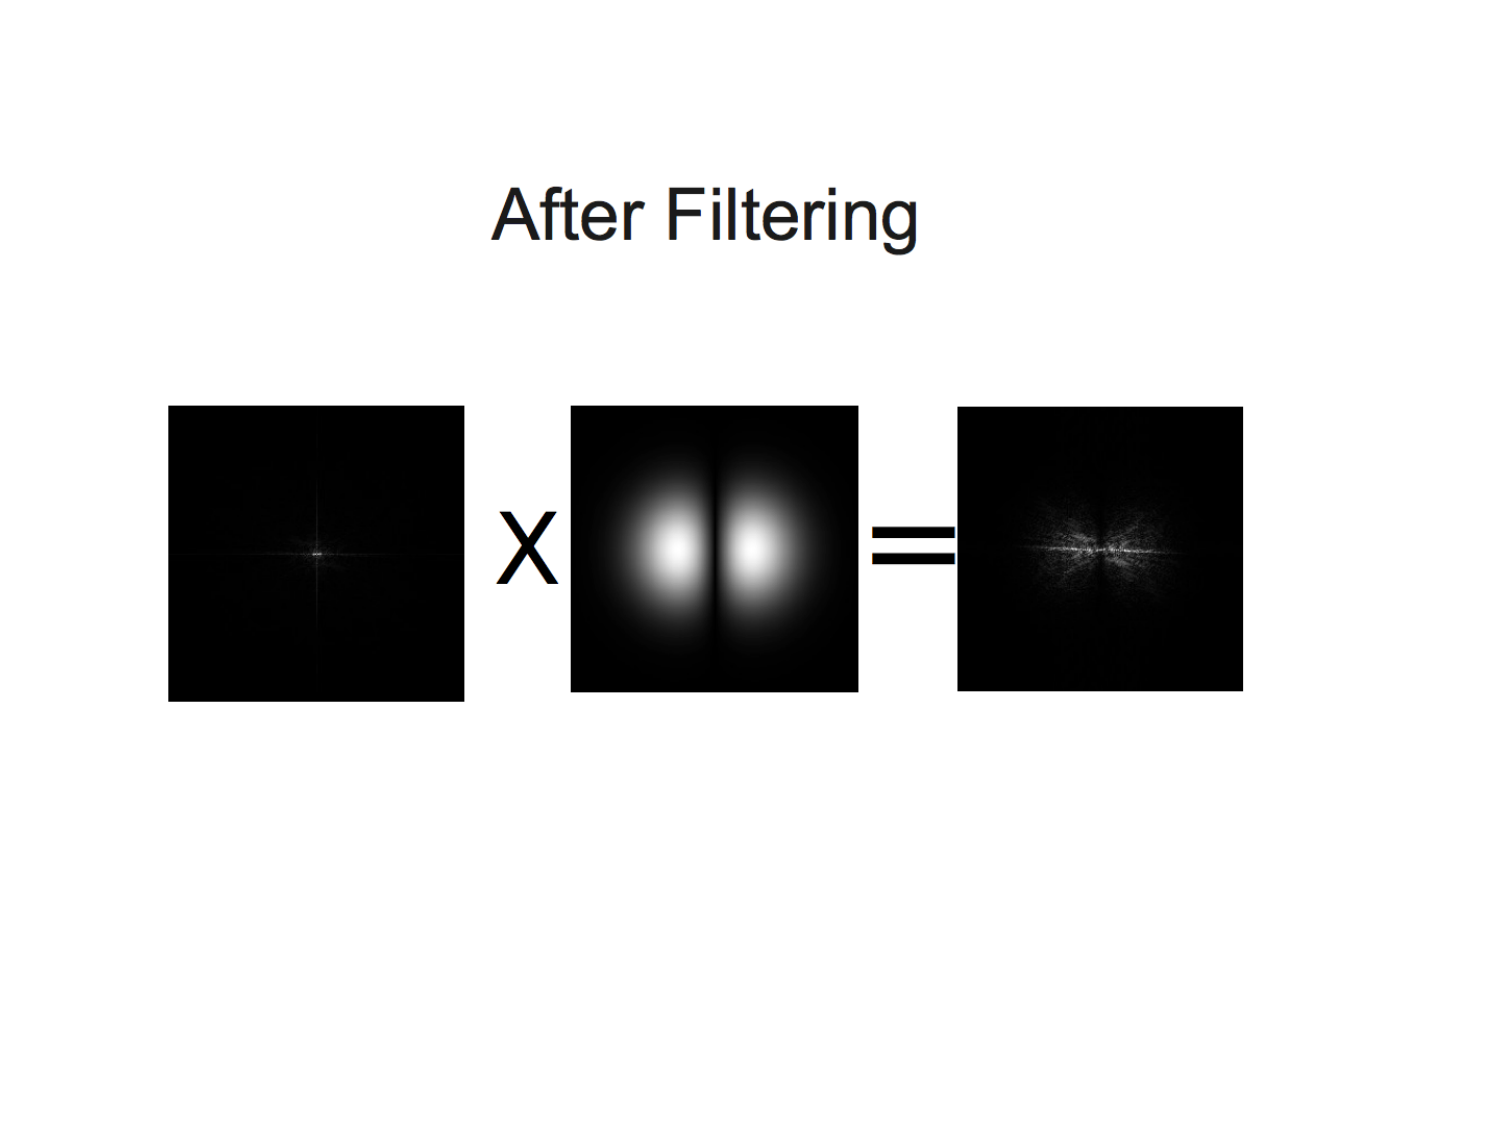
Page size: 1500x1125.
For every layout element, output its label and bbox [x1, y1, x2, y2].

picture [160, 170, 1338, 953]
